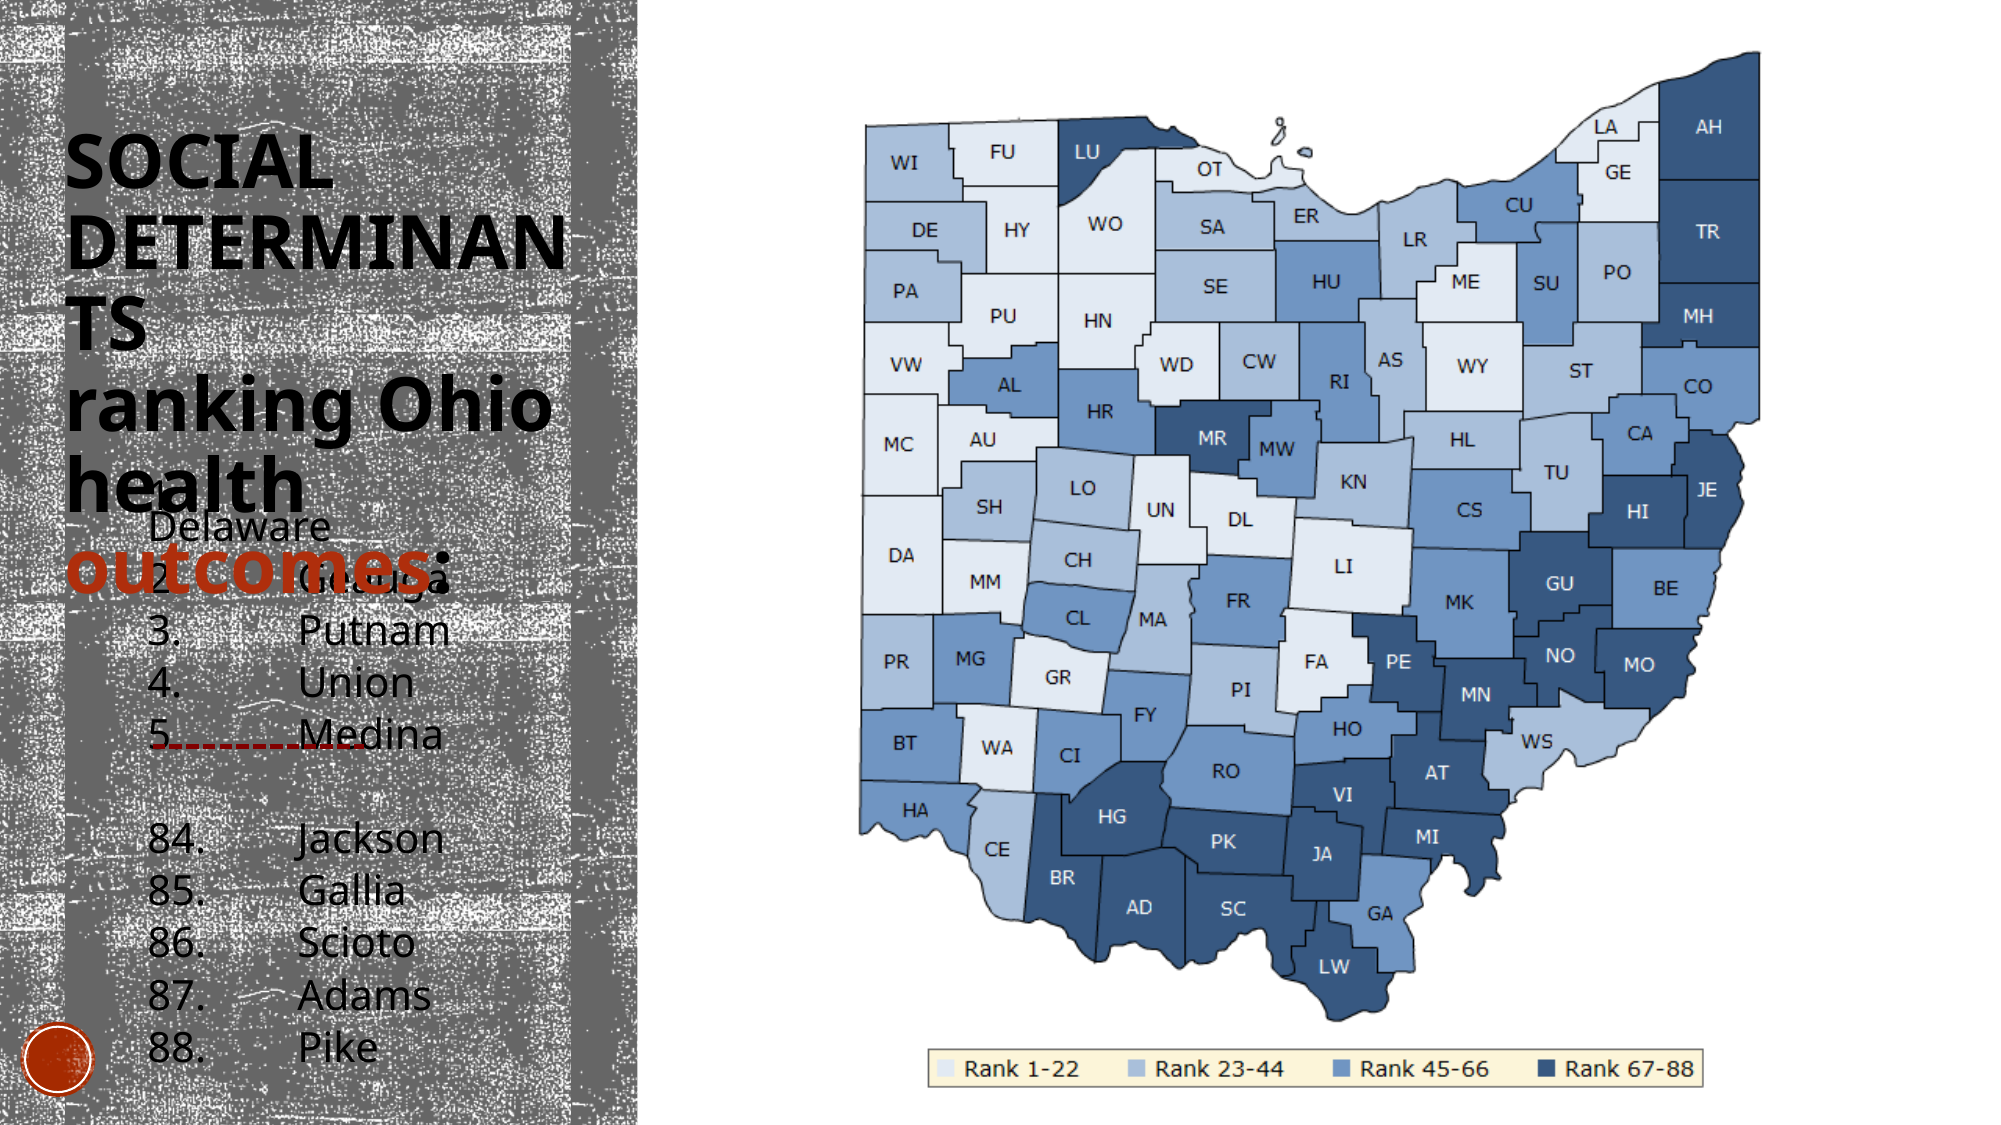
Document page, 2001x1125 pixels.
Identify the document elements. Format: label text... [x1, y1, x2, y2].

title Social Determinants ranking Ohio health outcomes: [49, 116, 605, 480]
list 1. Delaware 2. Geauga 3. Putnam 4. Union 5. Medina 84. Jackson 85. Gallia 86. Scioto 87. Adams 88. Pike [132, 480, 484, 1026]
picture [831, 23, 1801, 1100]
